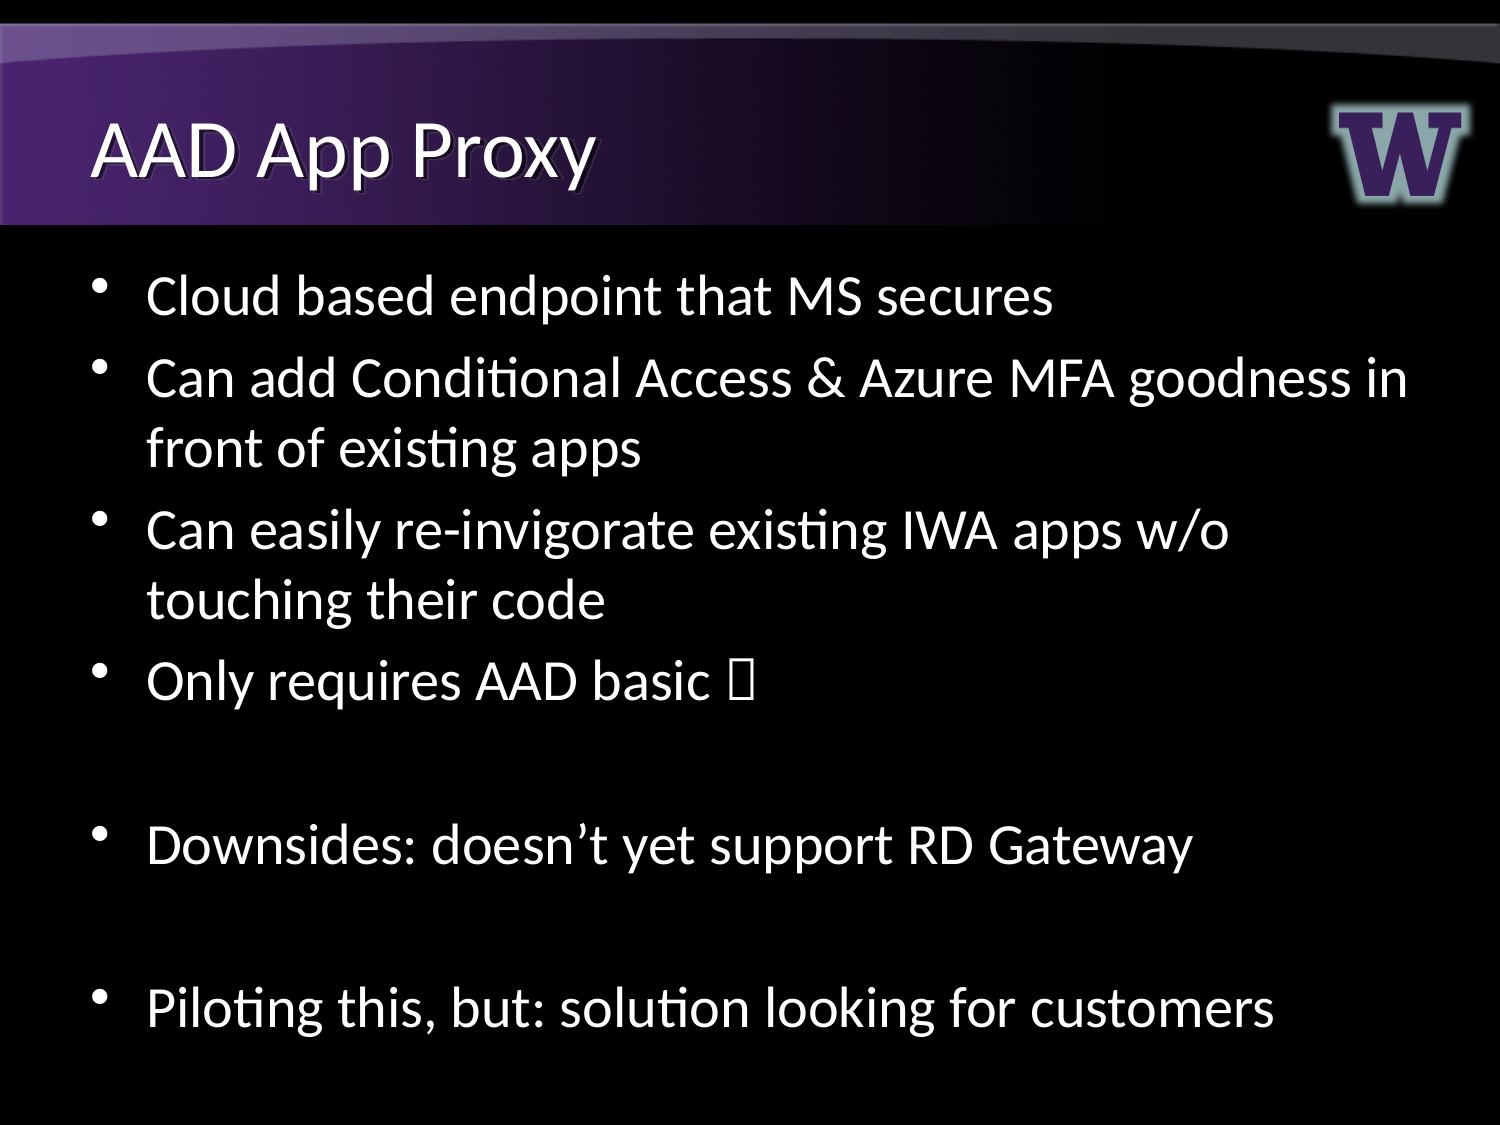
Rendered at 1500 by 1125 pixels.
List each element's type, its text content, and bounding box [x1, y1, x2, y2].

title AAD App Proxy [74, 74, 1326, 213]
list Cloud based endpoint that MS secures Can add Conditional Access & Azure MFA goodness in front of existing apps Can easily re-invigorate existing IWA apps w/o touching their code Only requires AAD basic  Downsides: doesn’t yet support RD Gateway Piloting this, but: solution looking for customers [74, 249, 1426, 1088]
picture [0, 0, 1500, 225]
